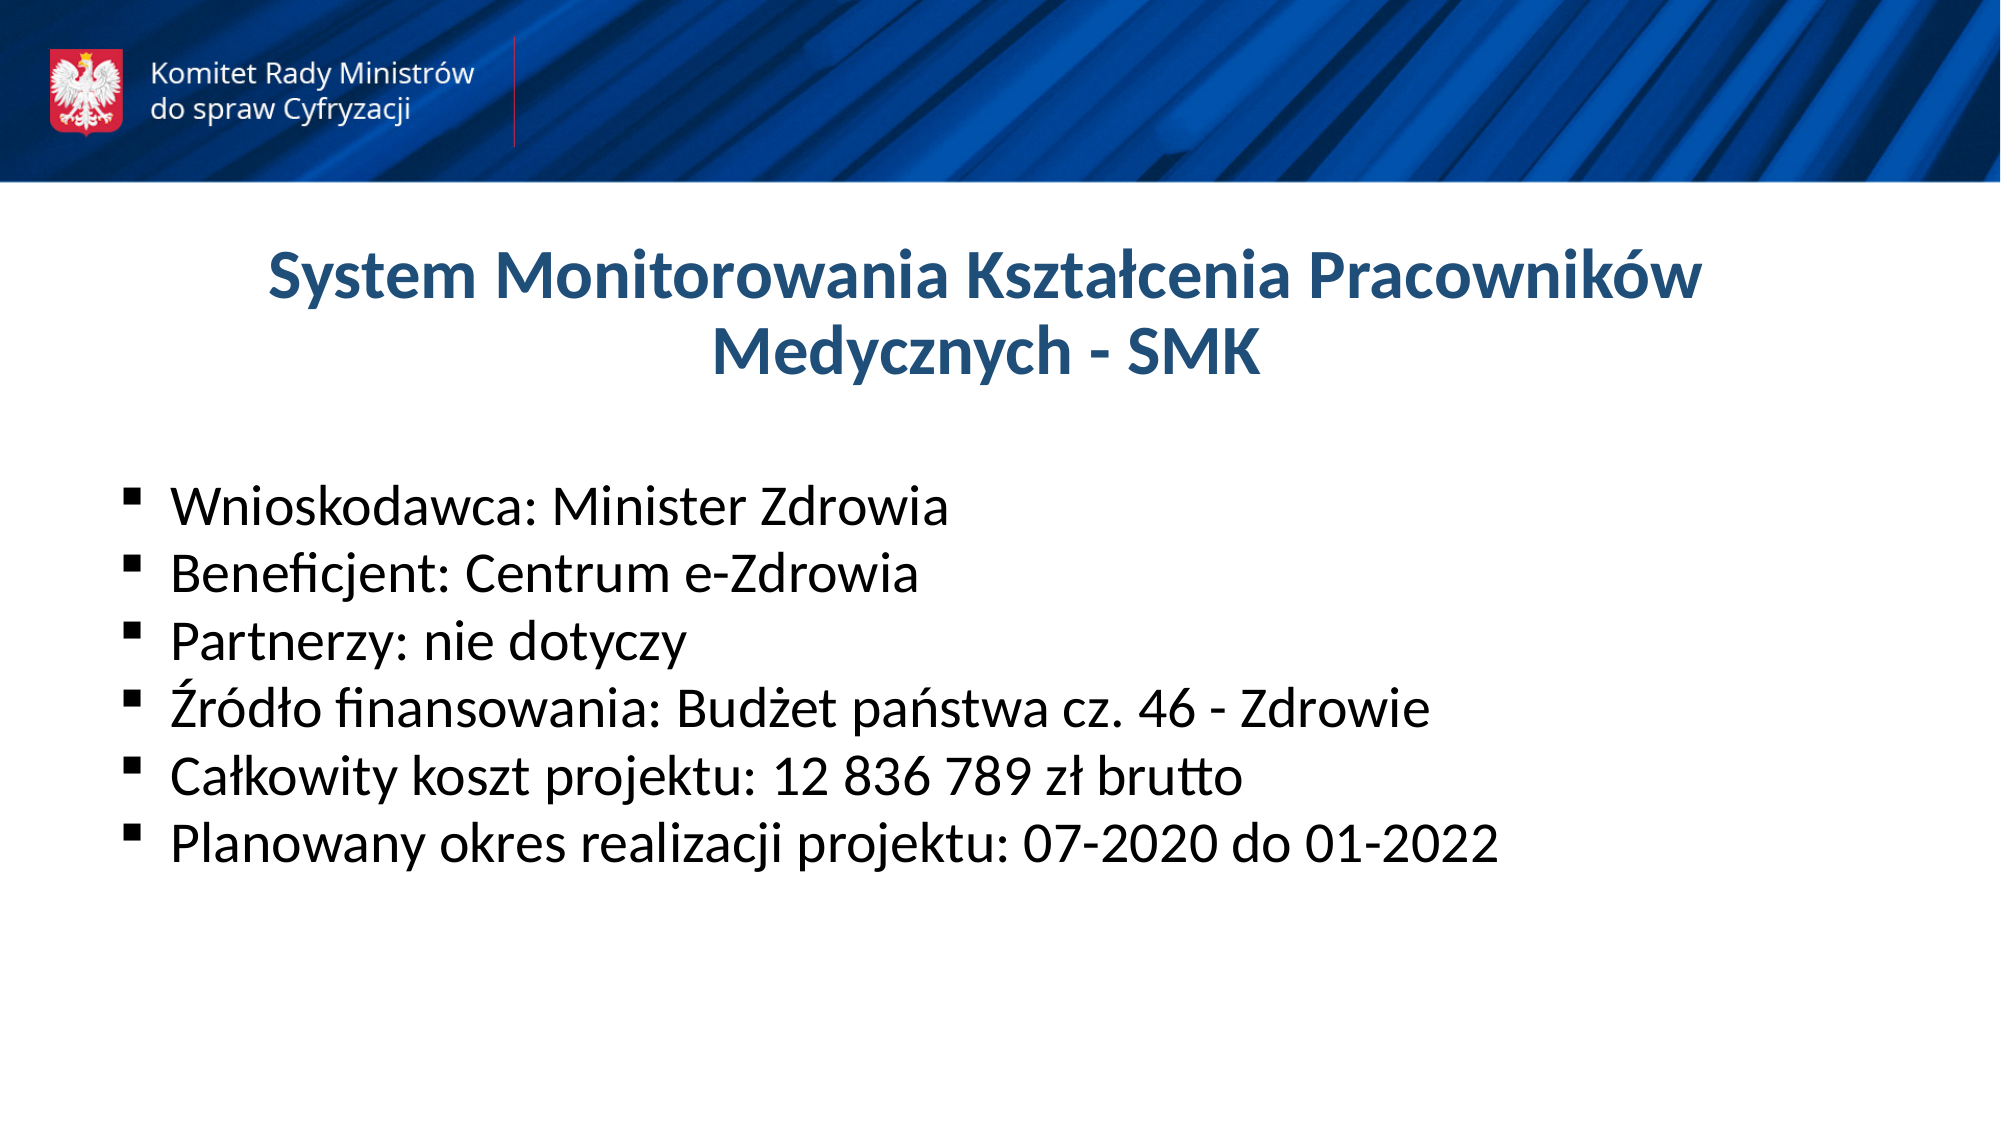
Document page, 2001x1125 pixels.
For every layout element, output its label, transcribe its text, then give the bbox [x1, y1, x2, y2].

picture [0, 0, 2001, 1125]
text_box System Monitorowania Kształcenia Pracowników Medycznych - SMK Wnioskodawca: Minister Zdrowia Beneficjent: Centrum e-Zdrowia Partnerzy: nie dotyczy Źródło finansowania: Budżet państwa cz. 46 - Zdrowie Całkowity koszt projektu: 12 836 789 zł brutto Planowany okres realizacji projektu: 07-2020 do 01-2022 [104, 203, 1869, 991]
